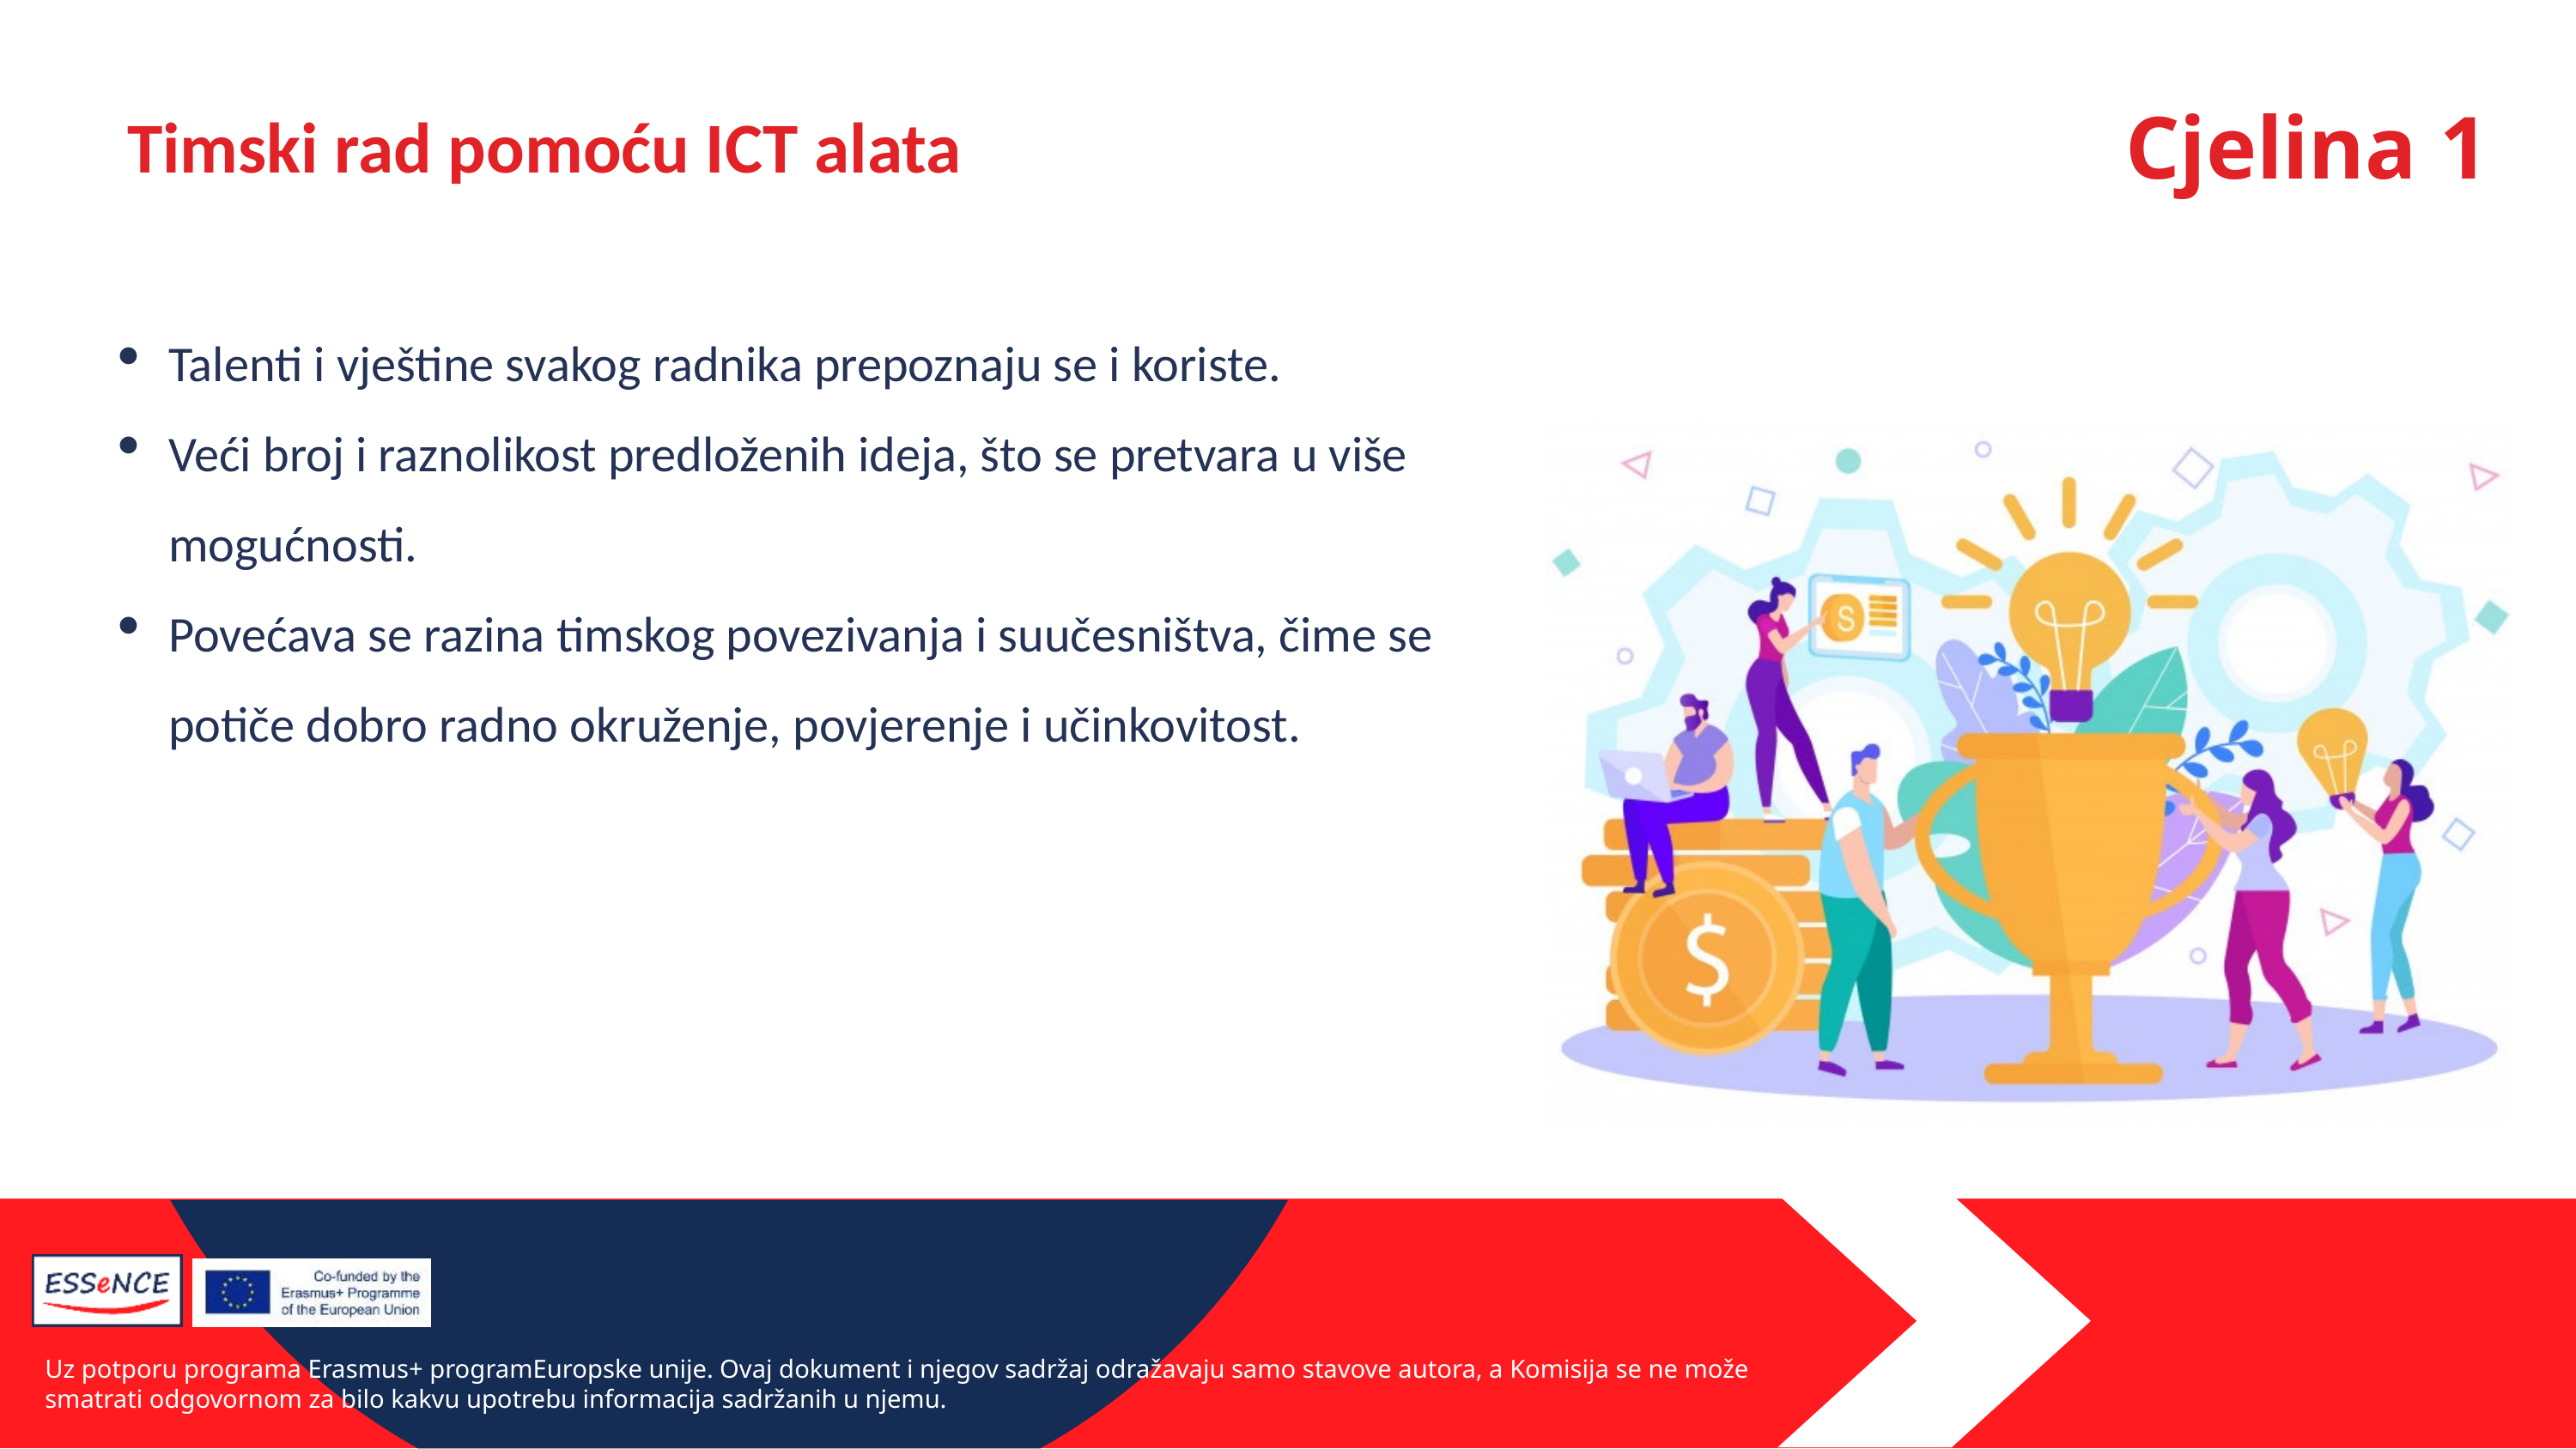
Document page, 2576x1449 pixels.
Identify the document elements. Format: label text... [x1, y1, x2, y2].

text_box Uz potporu programa Erasmus+ programEuropske unije. Ovaj dokument i njegov sadržaj odražavaju samo stavove autora, a Komisija se ne može smatrati odgovornom za bilo kakvu upotrebu informacija sadržanih u njemu. [32, 1346, 1803, 1420]
text_box Talenti i vještine svakog radnika prepoznaju se i koriste. Veći broj i raznolikost predloženih ideja, što se pretvara u više mogućnosti. Povećava se razina timskog povezivanja i suučesništva, čime se potiče dobro radno okruženje, povjerenje i učinkovitost. [107, 294, 1557, 759]
text_box Cjelina 1 [2124, 91, 2515, 197]
picture [192, 1258, 431, 1328]
text_box Timski rad pomoću ICT alata [127, 100, 1852, 188]
picture [1546, 418, 2512, 1128]
picture [32, 1254, 183, 1328]
